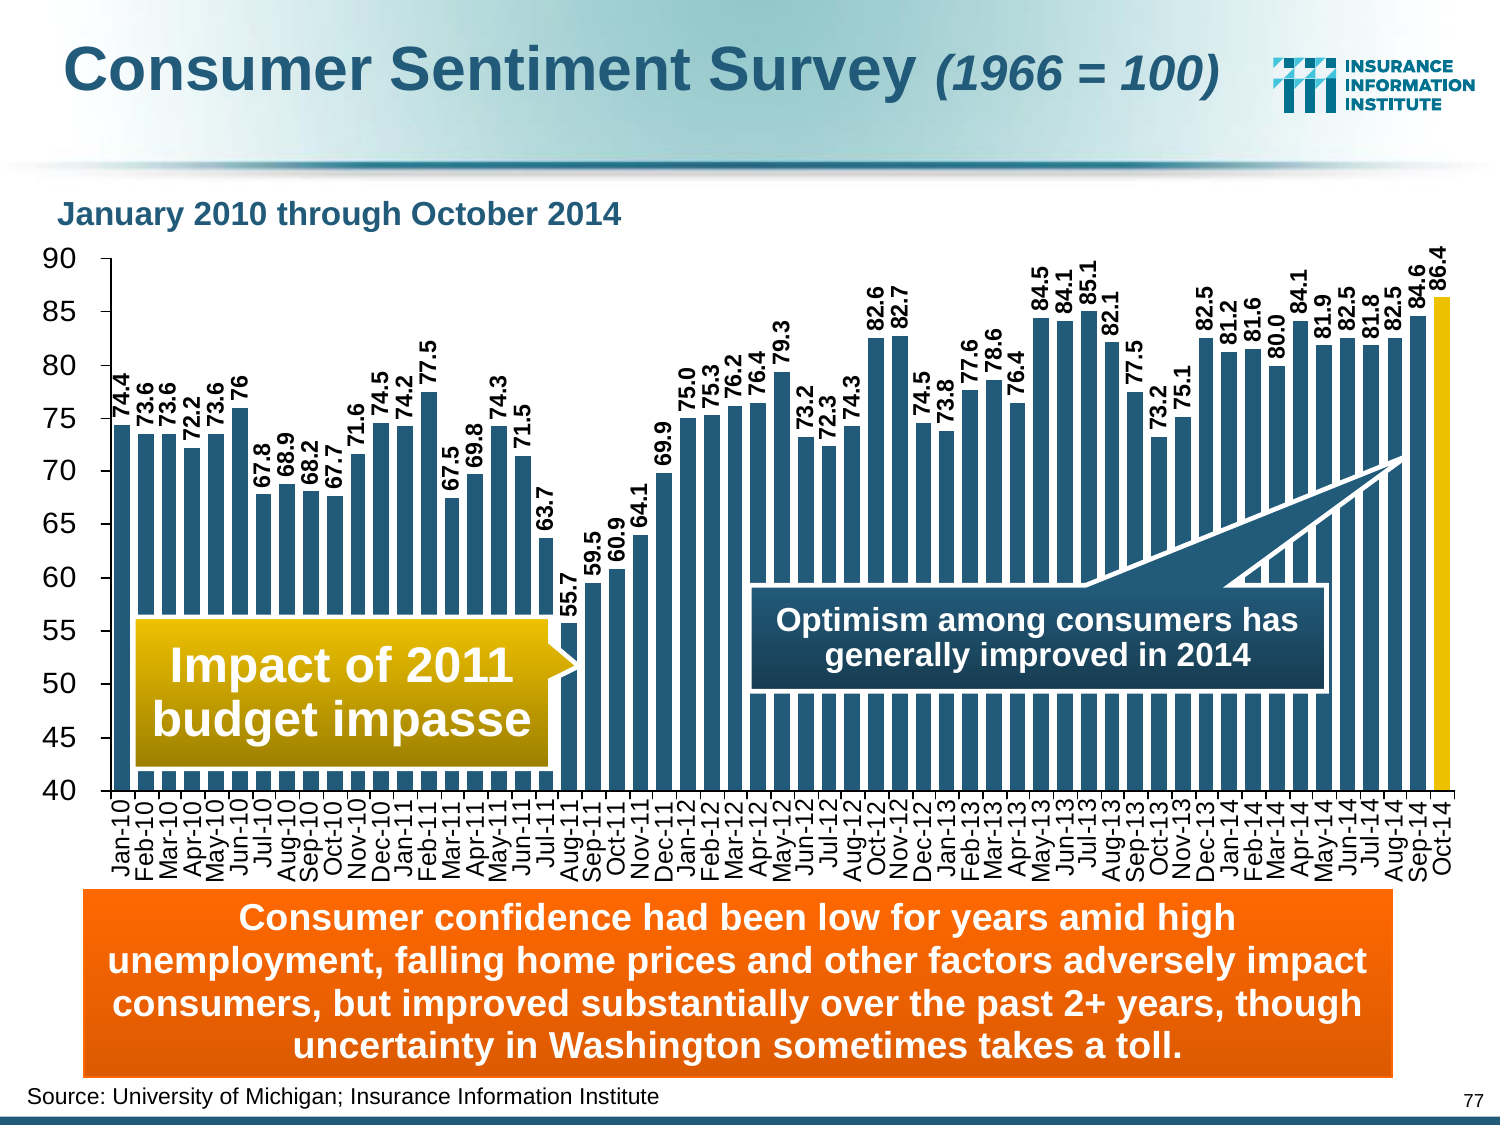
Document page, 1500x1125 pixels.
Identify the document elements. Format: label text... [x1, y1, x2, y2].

slide_number 77 [1410, 1091, 1485, 1112]
picture [0, 0, 1500, 189]
text_box Source: University of Michigan; Insurance Information Institute [0, 1085, 1209, 1125]
text_box January 2010 through October 2014 [56, 196, 1406, 224]
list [29, 225, 1469, 897]
text_box Consumer Sentiment Survey (1966 = 100) [56, 0, 1271, 142]
text_box Consumer confidence had been low for years amid high unemployment, falling home prices and other factors adversely impact consumers, but improved substantially over the past 2+ years, though uncertainty in Washington sometimes takes a toll. [83, 905, 1393, 1077]
